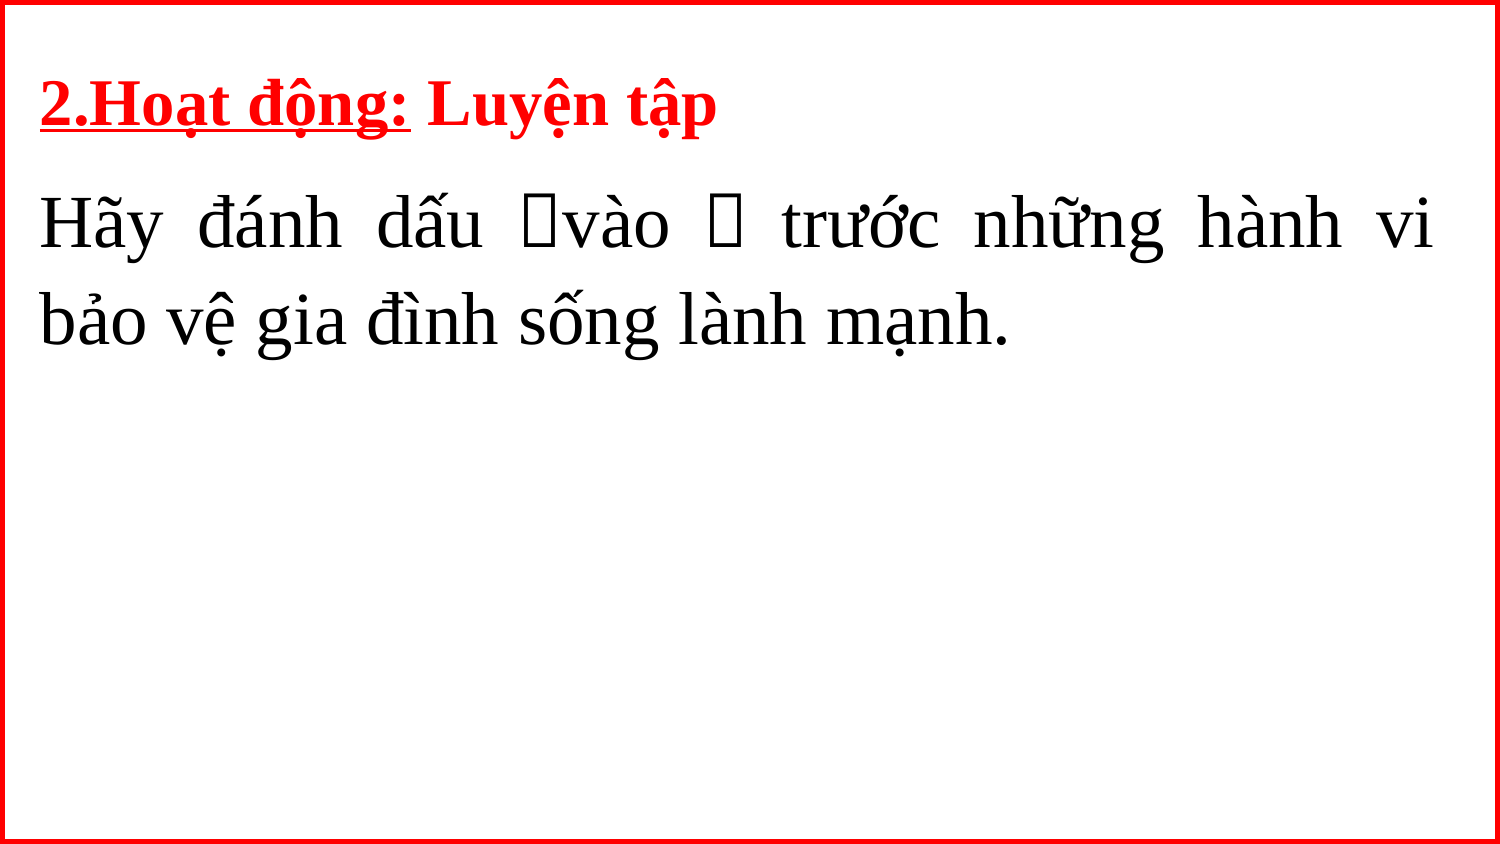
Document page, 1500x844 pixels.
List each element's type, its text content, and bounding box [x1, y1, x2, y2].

text_box 2.Hoạt động: Luyện tập [24, 50, 1475, 146]
text_box Hãy đánh dấu vào  trước những hành vi bảo vệ gia đình sống lành mạnh. [24, 159, 1450, 367]
text_box [0, 0, 1500, 844]
